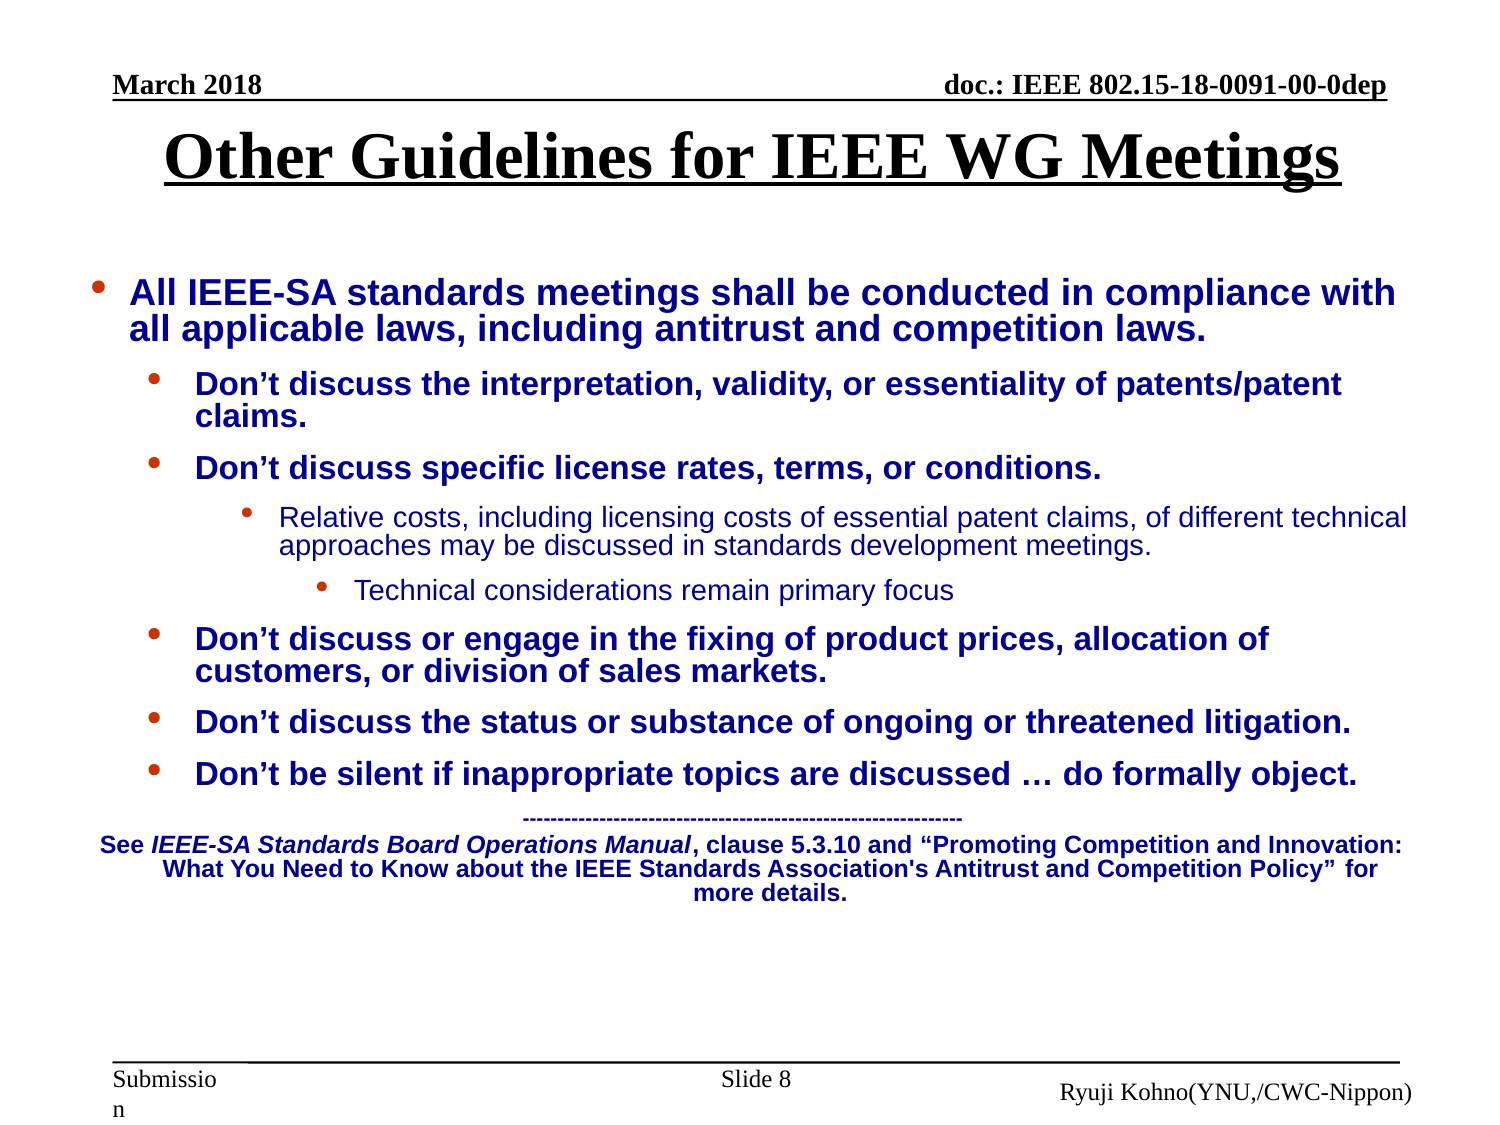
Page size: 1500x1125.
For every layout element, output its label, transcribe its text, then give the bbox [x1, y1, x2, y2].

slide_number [112, 0, 375, 100]
slide_number Slide 8 [712, 1062, 800, 1093]
title Other Guidelines for IEEE WG Meetings [59, 101, 1447, 202]
footer Ryuji Kohno(YNU,/CWC-Nippon) [900, 1075, 1413, 1106]
text_box All IEEE-SA standards meetings shall be conducted in compliance with all applicable laws, including antitrust and competition laws. Don’t discuss the interpretation, validity, or essentiality of patents/patent claims. Don’t discuss specific license rates, terms, or conditions. Relative costs, including licensing costs of essential patent claims, of different technical approaches may be discussed in standards development meetings. Technical considerations remain primary focus Don’t discuss or engage in the fixing of product prices, allocation of customers, or division of sales markets. Don’t discuss the status or substance of ongoing or threatened litigation. Don’t be silent if inappropriate topics are discussed … do formally object. --------------------------------------------------------------- See IEEE-SA Standards Board Operations Manual, clause 5.3.10 and “Promoting Competition and Innovation: What You Need to Know about the IEEE Standards Association's Antitrust and Competition Policy” for more details. [76, 244, 1427, 1094]
